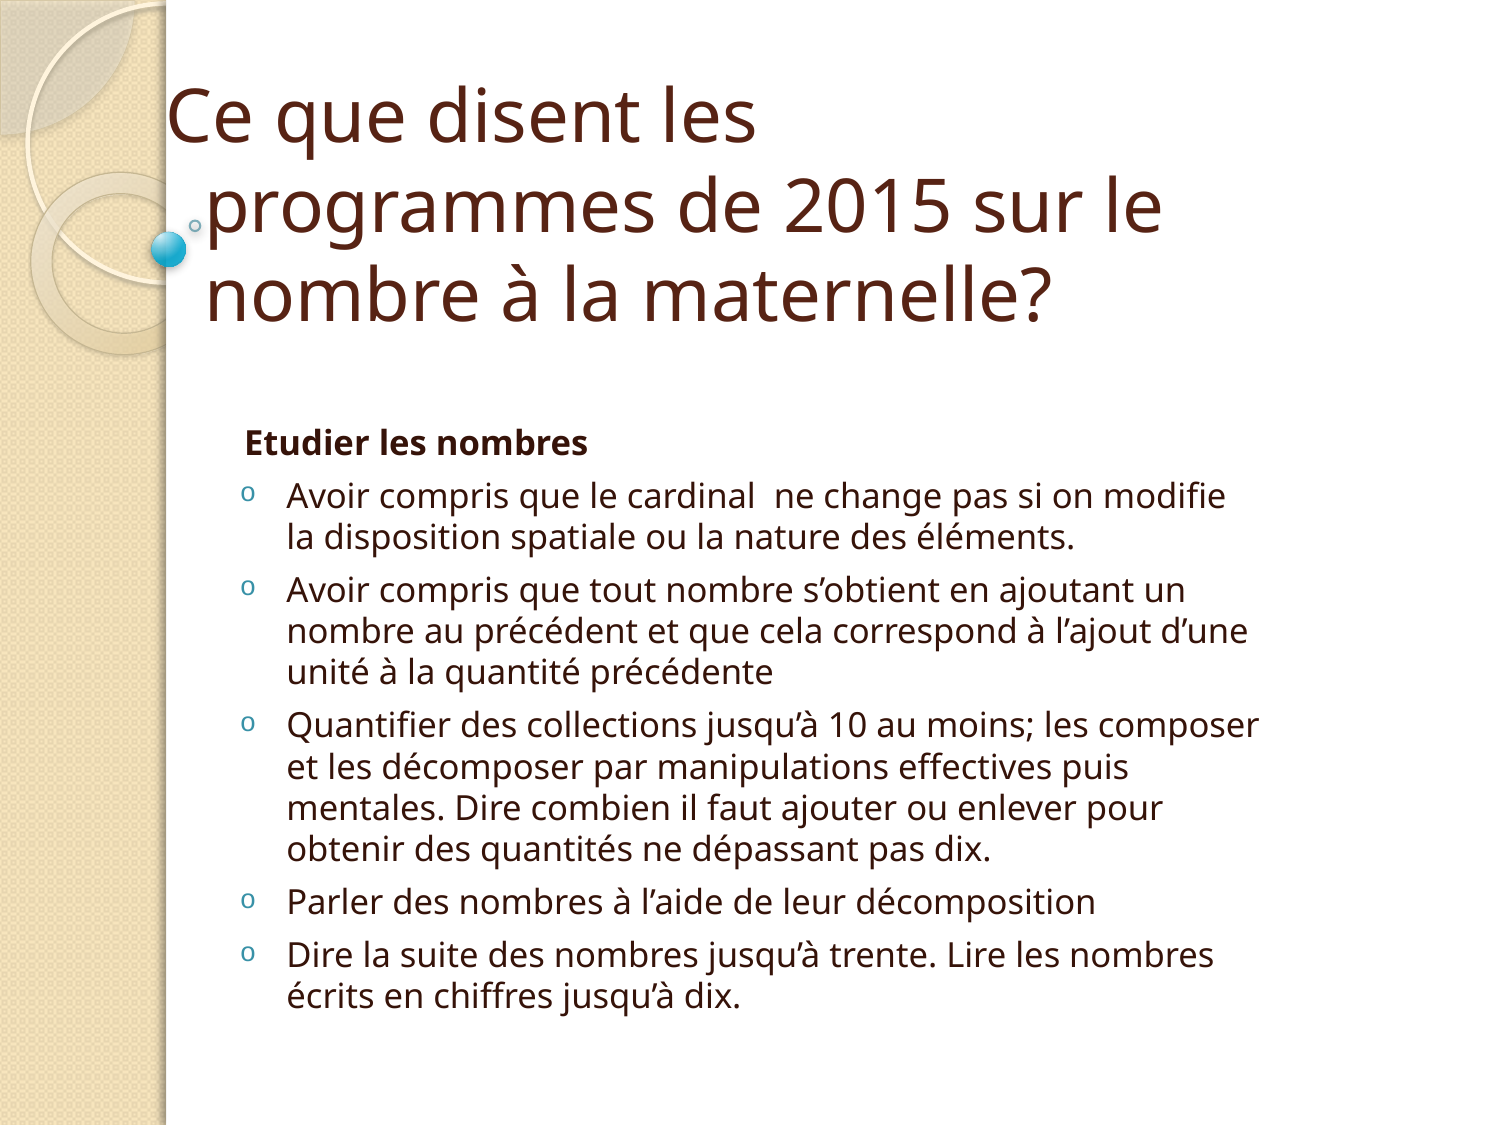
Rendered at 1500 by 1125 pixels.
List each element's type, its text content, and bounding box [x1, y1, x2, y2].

subtitle Etudier les nombres Avoir compris que le cardinal ne change pas si on modifie la disposition spatiale ou la nature des éléments. Avoir compris que tout nombre s’obtient en ajoutant un nombre au précédent et que cela correspond à l’ajout d’une unité à la quantité précédente Quantifier des collections jusqu’à 10 au moins; les composer et les décomposer par manipulations effectives puis mentales. Dire combien il faut ajouter ou enlever pour obtenir des quantités ne dépassant pas dix. Parler des nombres à l’aide de leur décomposition Dire la suite des nombres jusqu’à trente. Lire les nombres écrits en chiffres jusqu’à dix. [225, 420, 1275, 1035]
title Ce que disent les programmes de 2015 sur le nombre à la maternelle? [112, 54, 1388, 433]
